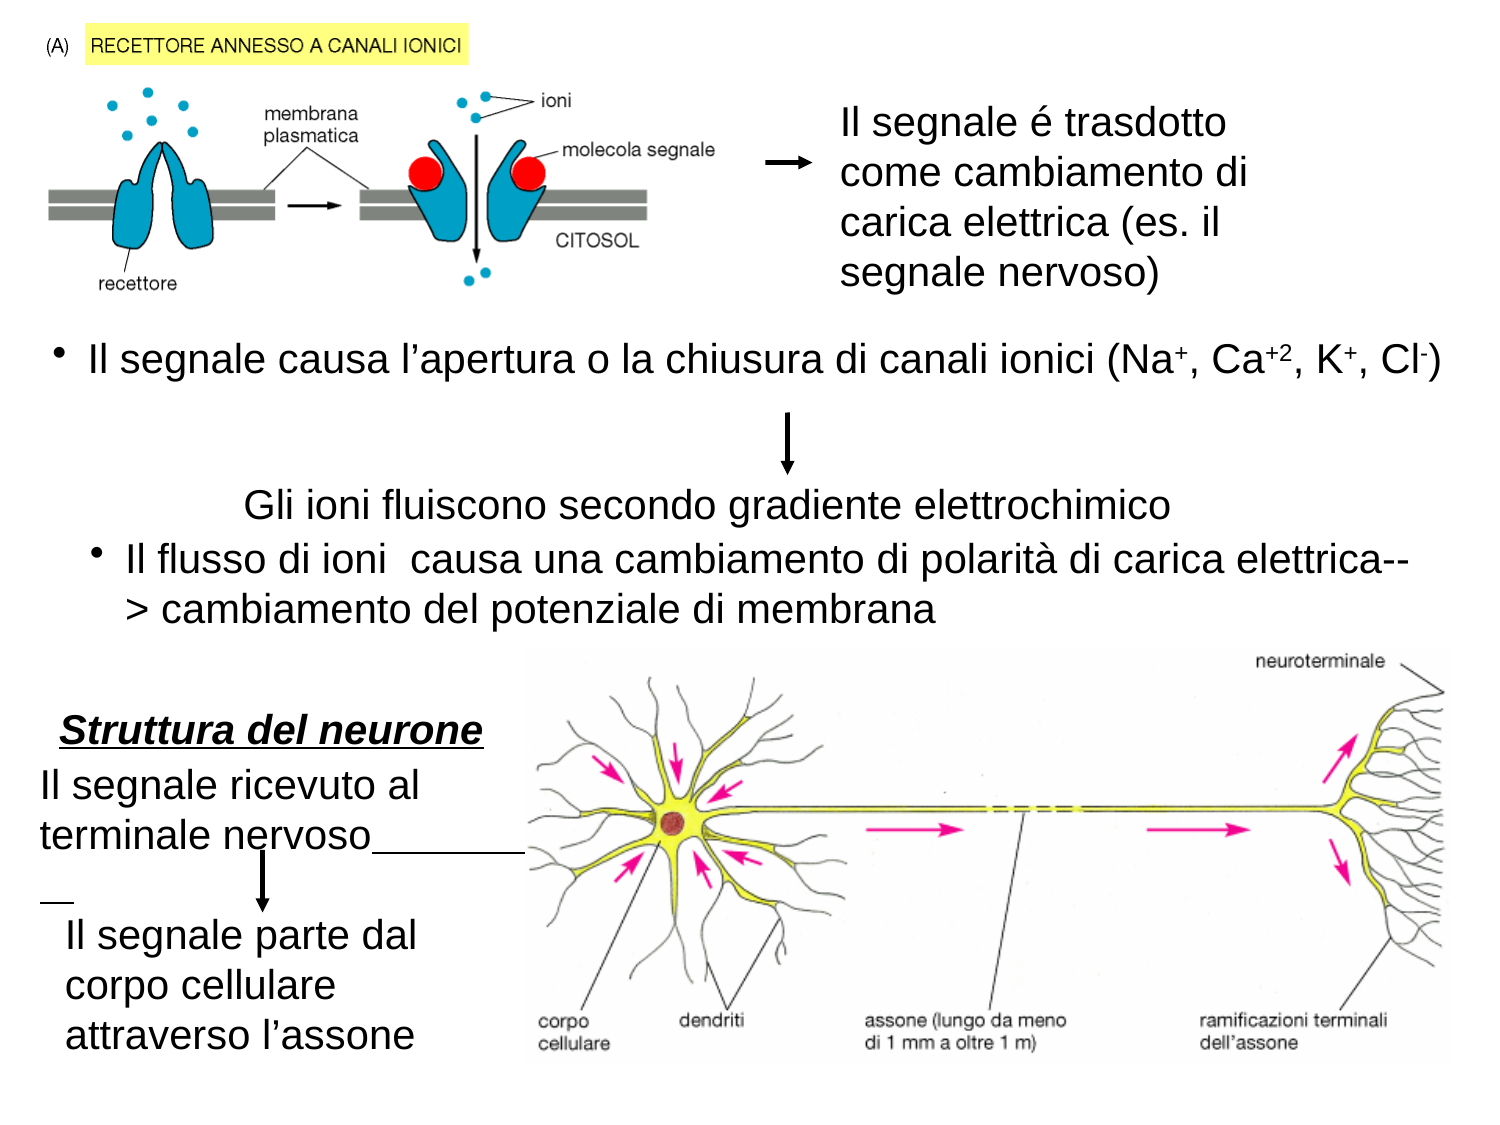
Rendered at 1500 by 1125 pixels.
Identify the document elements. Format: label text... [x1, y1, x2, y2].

text_box [770, 156, 813, 169]
text_box Gli ioni fluiscono secondo gradiente elettrochimico [228, 470, 1188, 535]
text_box Il segnale parte dal corpo cellulare attraverso l’assone [49, 900, 519, 1065]
text_box [781, 412, 794, 470]
text_box Il segnale é trasdotto come cambiamento di carica elettrica (es. il segnale nervoso) [825, 87, 1325, 303]
text_box Struttura del neurone [44, 695, 499, 750]
picture [37, 23, 766, 326]
picture [524, 649, 1452, 1064]
text_box Il segnale causa l’apertura o la chiusura di canali ionici (Na+, Ca+2, K+, Cl-) [37, 324, 1463, 390]
text_box Il segnale ricevuto al terminale nervoso [24, 750, 519, 915]
text_box Il flusso di ioni causa una cambiamento di polarità di carica elettrica--> cambiamento del potenziale di membrana [75, 524, 1450, 640]
